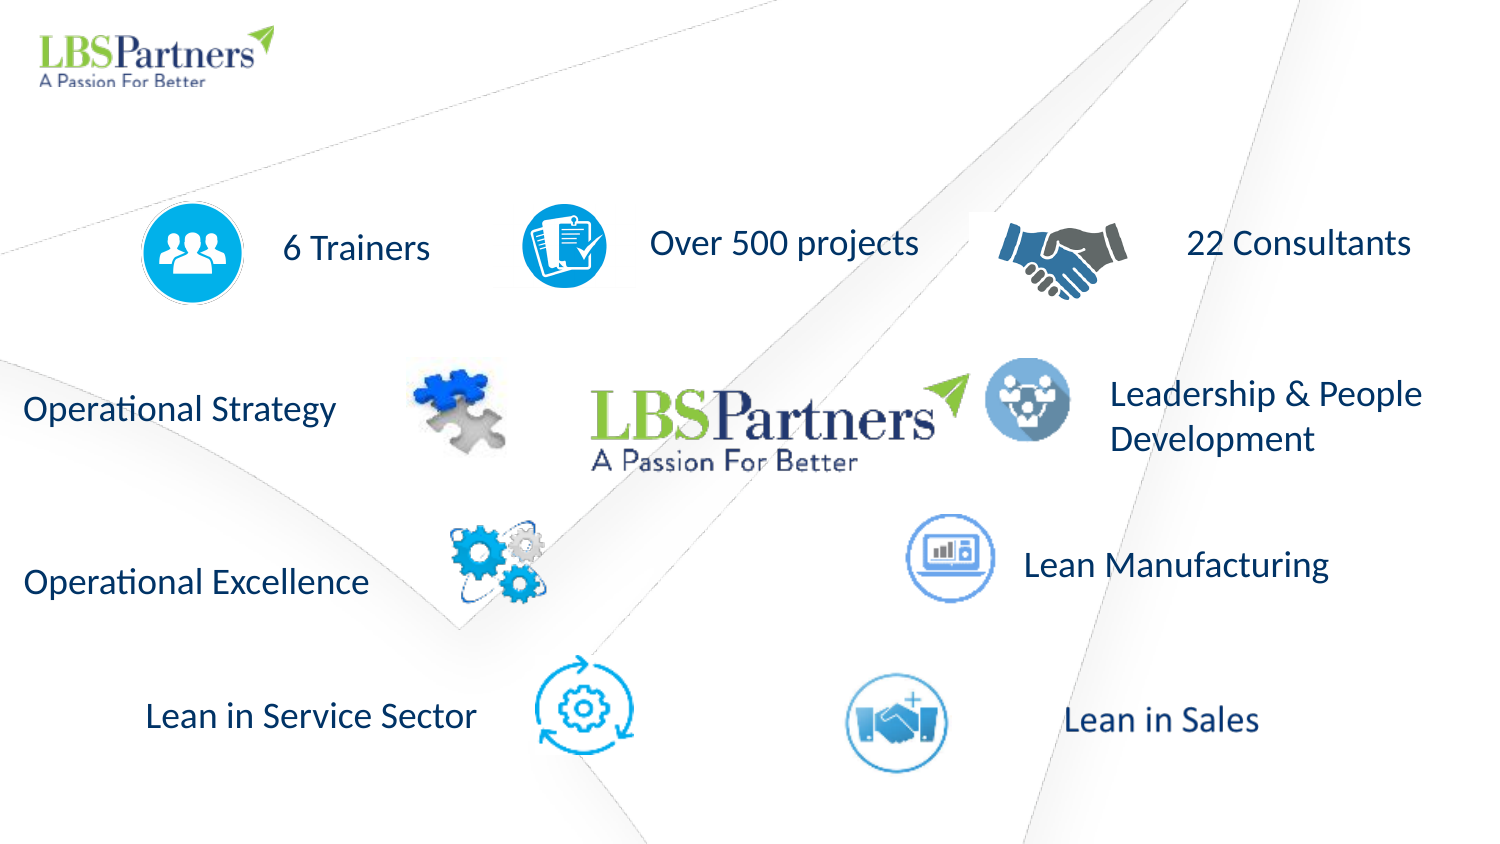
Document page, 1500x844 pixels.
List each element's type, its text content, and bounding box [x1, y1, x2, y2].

text_box Lean in Service Sector [130, 683, 493, 789]
text_box 22 Consultants [1171, 210, 1500, 271]
text_box Operational Excellence [8, 549, 394, 655]
text_box Operational Strategy [8, 377, 366, 437]
text_box Leadership & People Development [1095, 361, 1500, 512]
text_box Over 500 projects [639, 210, 971, 271]
text_box Lean Manufacturing [1008, 532, 1345, 637]
text_box 6 Trainers [267, 215, 488, 276]
picture [0, 0, 1361, 844]
